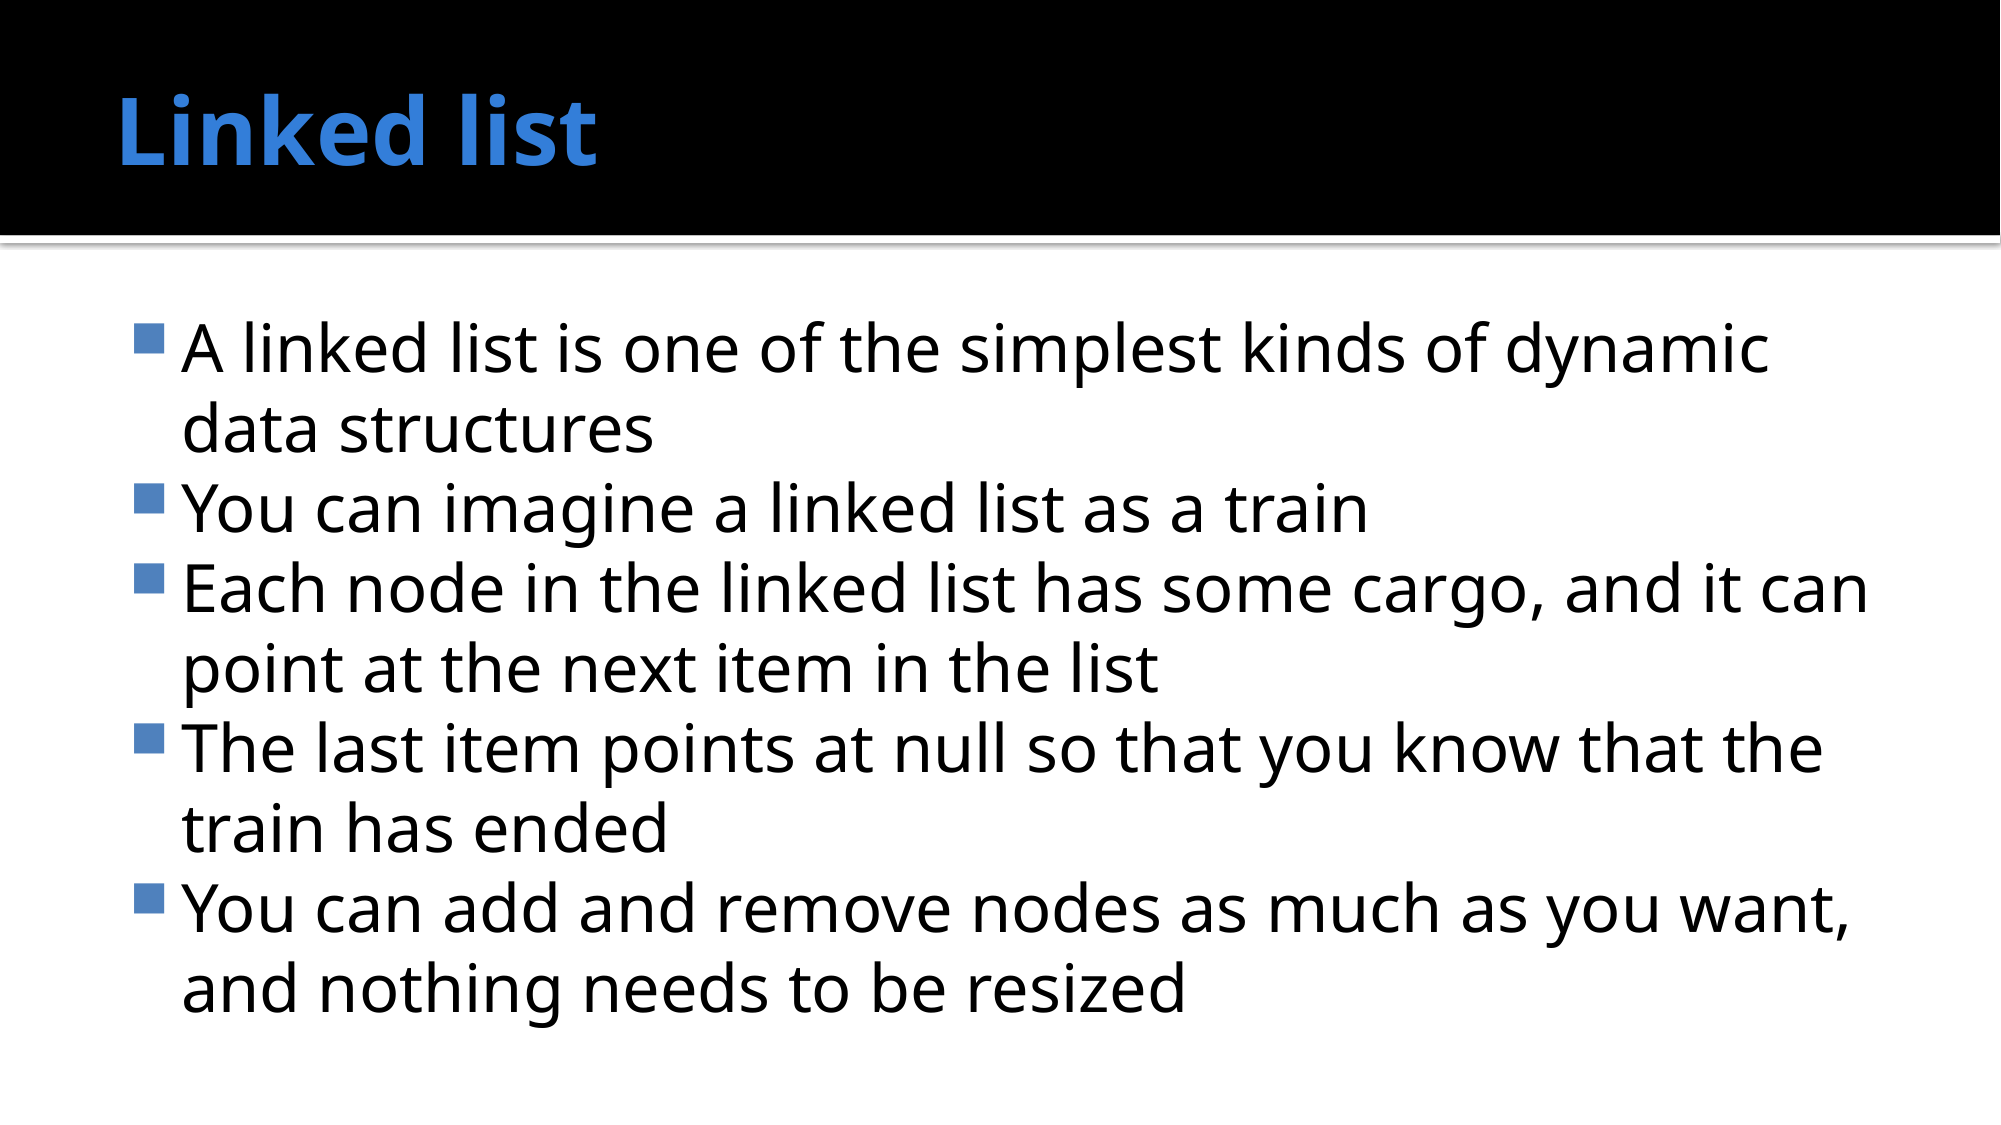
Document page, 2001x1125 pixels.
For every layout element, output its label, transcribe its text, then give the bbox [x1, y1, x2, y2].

list A linked list is one of the simplest kinds of dynamic data structures You can imagine a linked list as a train Each node in the linked list has some cargo, and it can point at the next item in the list The last item points at null so that you know that the train has ended You can add and remove nodes as much as you want, and nothing needs to be resized [99, 291, 1900, 1050]
title Linked list [99, 25, 1900, 231]
